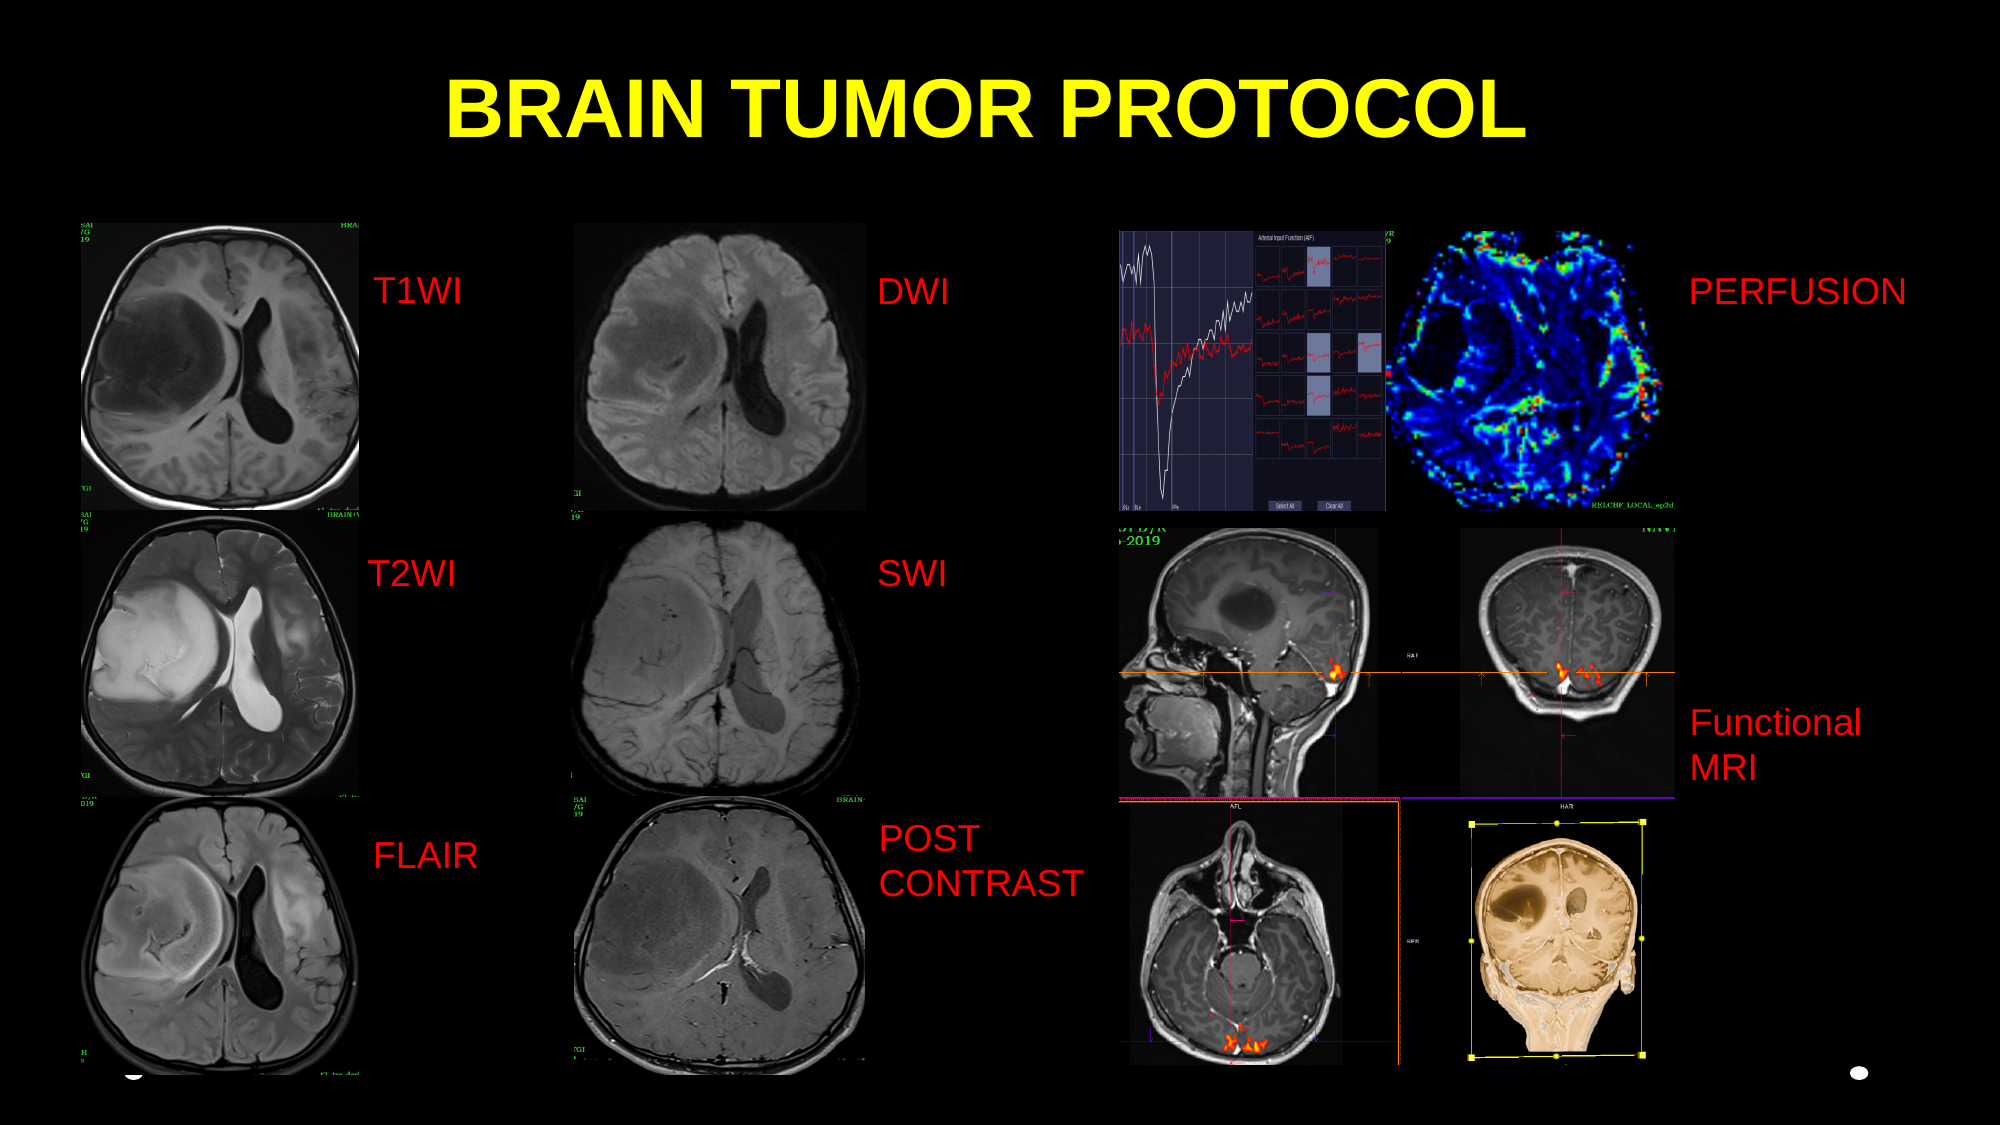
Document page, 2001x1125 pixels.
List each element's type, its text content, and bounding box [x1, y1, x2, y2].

picture [1118, 230, 1675, 511]
text_box FLAIR [364, 823, 569, 884]
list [81, 804, 359, 1075]
text_box DWI [871, 259, 987, 320]
picture [81, 223, 359, 797]
text_box Functional MRI [1680, 690, 1938, 796]
picture [570, 223, 867, 1075]
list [1118, 528, 1676, 1066]
text_box T1WI [364, 258, 497, 319]
text_box T2WI [364, 541, 509, 602]
text_box PERFUSION [1681, 259, 1952, 320]
text_box SWI [867, 541, 1068, 602]
title BRAIN TUMOR PROTOCOL [127, 52, 1847, 162]
text_box POST CONTRAST [869, 806, 1110, 912]
